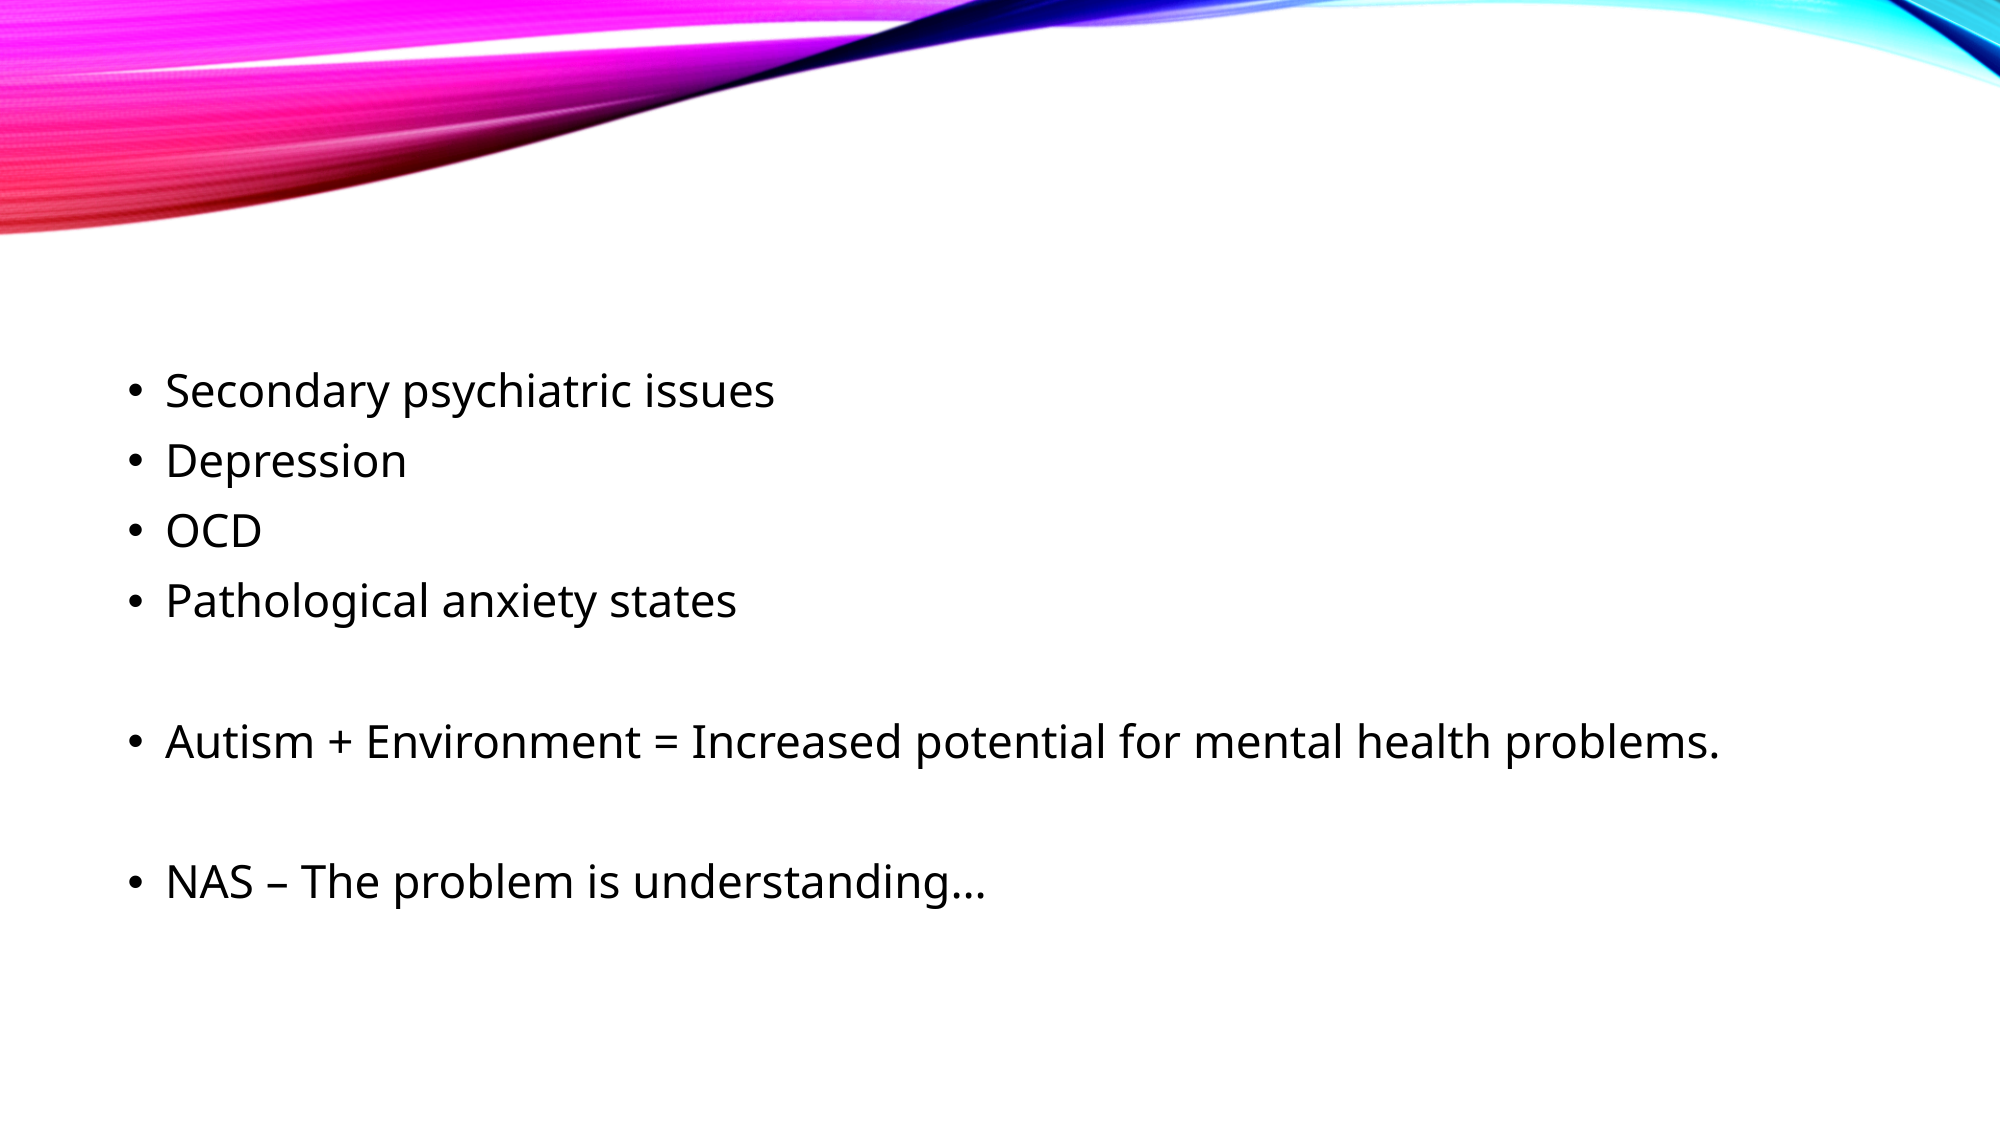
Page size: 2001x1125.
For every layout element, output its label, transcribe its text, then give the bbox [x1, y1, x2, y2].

picture [0, 0, 2000, 237]
picture [1910, 0, 2000, 45]
picture [1890, 0, 2000, 75]
list Secondary psychiatric issues Depression OCD Pathological anxiety states Autism + Environment = Increased potential for mental health problems. NAS – The problem is understanding… [112, 360, 1888, 1021]
